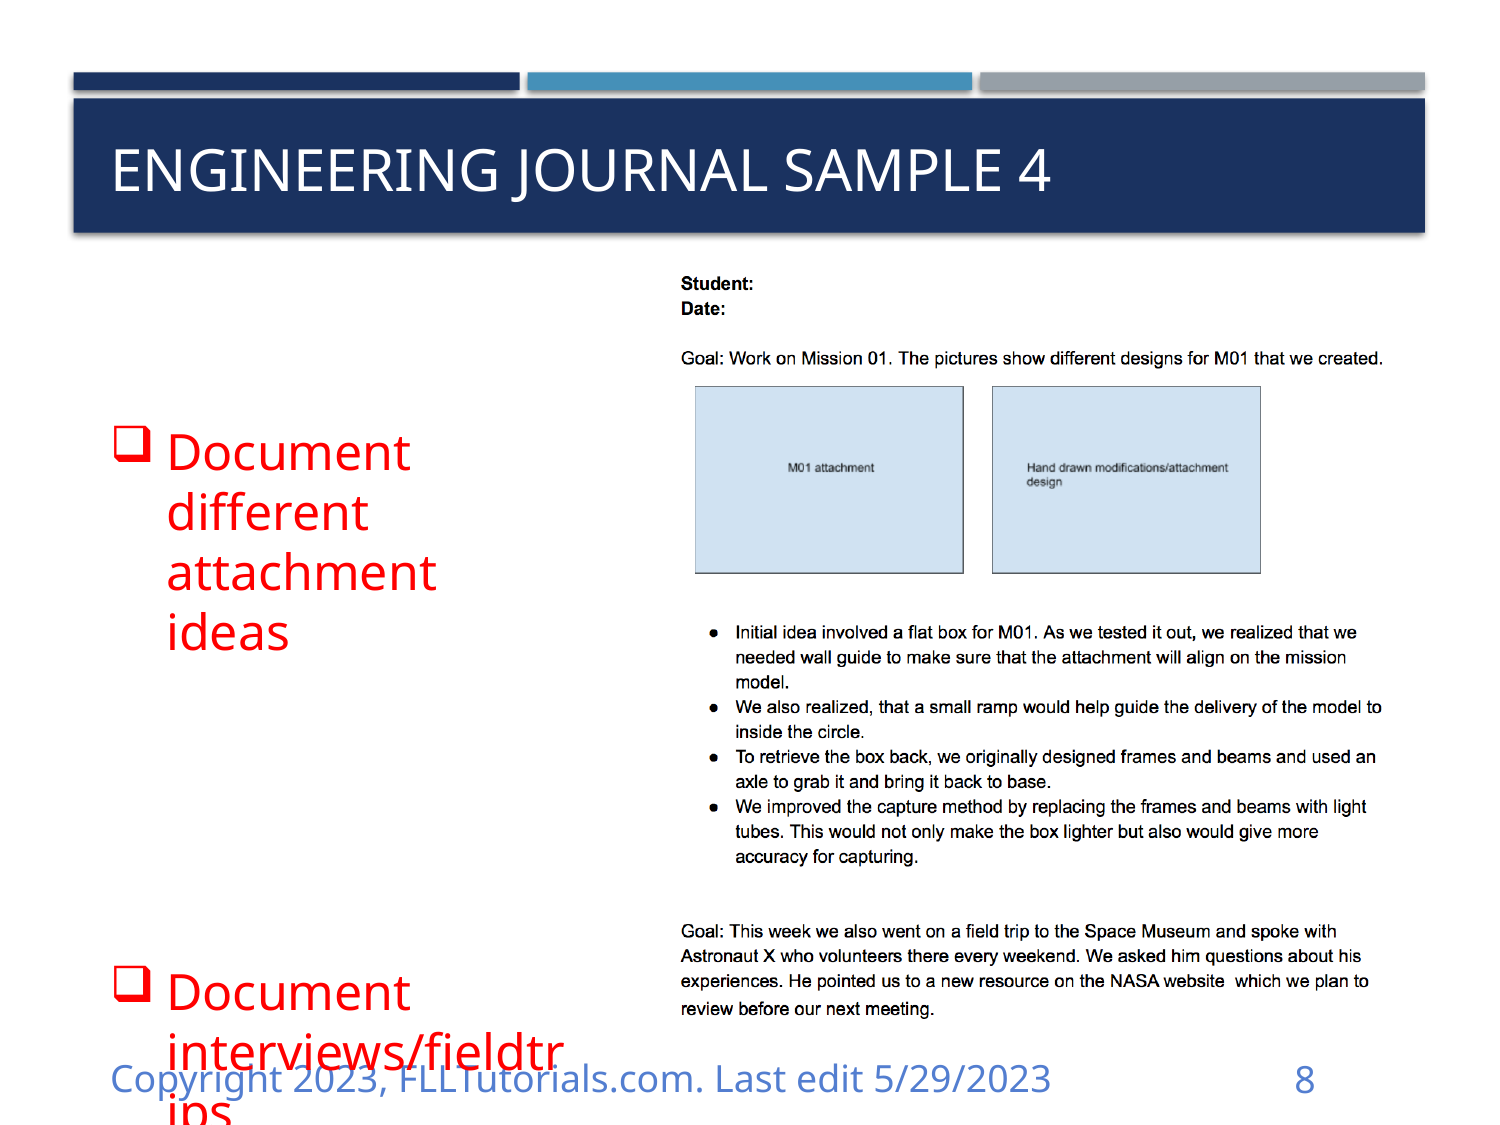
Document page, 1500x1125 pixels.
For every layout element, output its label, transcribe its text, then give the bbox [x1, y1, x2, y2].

title ENGINEERING JOURNAL SAMPLE 4 [95, 112, 1406, 211]
footer Copyright 2023, FLLTutorials.com. Last edit 5/29/2023 [581, 1047, 1071, 1108]
text_box Document different attachment ideas Document interviews/fieldtrips [95, 413, 581, 1125]
slide_number 8 [1279, 1058, 1406, 1109]
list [664, 244, 1440, 1049]
